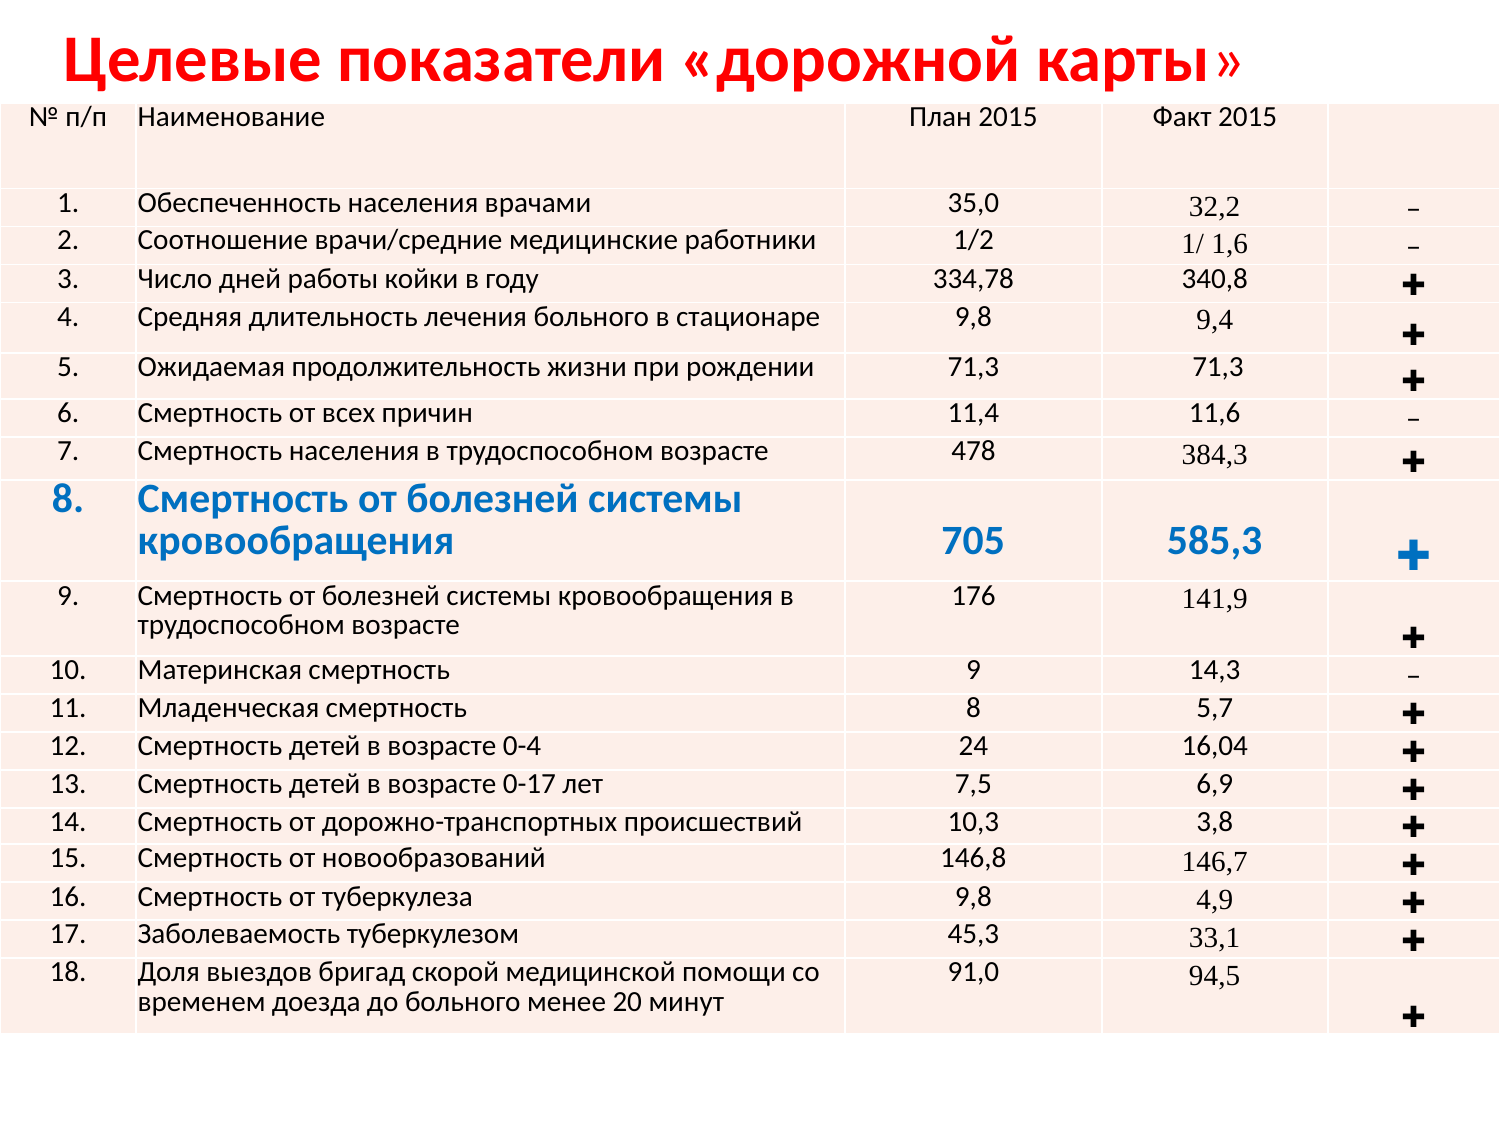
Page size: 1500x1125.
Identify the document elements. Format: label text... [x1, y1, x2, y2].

table_cell 6,9 [1103, 771, 1327, 807]
table_cell Смертность от дорожно-транспортных происшествий [137, 809, 844, 843]
table_cell 10,3 [846, 809, 1101, 843]
table_cell 13. [1, 771, 135, 807]
table_cell 17. [1, 921, 135, 957]
table_cell − [1329, 400, 1499, 436]
table_header № п/п [1, 104, 135, 188]
table_cell 5,7 [1103, 695, 1327, 731]
table_cell Доля выездов бригад скорой медицинской помощи со временем доезда до больного менее 20 минут [137, 959, 844, 1033]
table_cell Ожидаемая продолжительность жизни при рождении [137, 354, 844, 398]
table_header План 2015 [846, 104, 1101, 188]
table_cell 9,8 [846, 303, 1101, 352]
table_cell 176 [846, 582, 1101, 655]
table_cell 15. [1, 845, 135, 881]
table_cell Смертность от болезней системы кровообращения в трудоспособном возрасте [137, 582, 844, 655]
table_cell ✚ [1329, 883, 1499, 919]
table_cell 1/2 [846, 227, 1101, 264]
table_cell Смертность детей в возрасте 0-4 [137, 733, 844, 769]
table_cell ✚ [1329, 481, 1499, 580]
table_cell 32,2 [1103, 189, 1327, 226]
table_cell 146,7 [1103, 845, 1327, 881]
table_cell 11. [1, 695, 135, 731]
table_cell 1. [1, 189, 135, 226]
table_cell 71,3 [846, 354, 1101, 398]
table_header Факт 2015 [1103, 104, 1327, 188]
table_cell ✚ [1329, 733, 1499, 769]
table_cell ✚ [1329, 845, 1499, 881]
table_cell 4,9 [1103, 883, 1327, 919]
table_cell ✚ [1329, 303, 1499, 352]
table_cell Смертность населения в трудоспособном возрасте [137, 438, 844, 479]
table_cell Младенческая смертность [137, 695, 844, 731]
table_cell 340,8 [1103, 265, 1327, 302]
table_cell 4. [1, 303, 135, 352]
table_cell ✚ [1329, 771, 1499, 807]
table_cell Смертность от всех причин [137, 400, 844, 436]
table_cell 94,5 [1103, 959, 1327, 1033]
table_cell Смертность от новообразований [137, 845, 844, 881]
table_cell 16,04 [1103, 733, 1327, 769]
table_cell 1/ 1,6 [1103, 227, 1327, 264]
table_cell 8. [1, 481, 135, 580]
table_cell 7. [1, 438, 135, 479]
table_cell ✚ [1329, 265, 1499, 302]
table_cell 3,8 [1103, 809, 1327, 843]
table_cell 18. [1, 959, 135, 1033]
table_cell ✚ [1329, 921, 1499, 957]
table_cell 478 [846, 438, 1101, 479]
table_cell ✚ [1329, 959, 1499, 1033]
table_cell − [1329, 189, 1499, 226]
table_cell 16. [1, 883, 135, 919]
table_cell − [1329, 657, 1499, 693]
table_cell 9,4 [1103, 303, 1327, 352]
table_cell Материнская смертность [137, 657, 844, 693]
table_cell Смертность от болезней системы кровообращения [137, 481, 844, 580]
table_cell ✚ [1329, 695, 1499, 731]
table_cell − [1329, 227, 1499, 264]
table_header Наименование [137, 104, 844, 188]
table_cell ✚ [1329, 354, 1499, 398]
table_cell Смертность от туберкулеза [137, 883, 844, 919]
table_cell 91,0 [846, 959, 1101, 1033]
table_cell 35,0 [846, 189, 1101, 226]
table_cell 24 [846, 733, 1101, 769]
table_cell 11,4 [846, 400, 1101, 436]
table_cell Обеспеченность населения врачами [137, 189, 844, 226]
table_cell 3. [1, 265, 135, 302]
table_cell 9 [846, 657, 1101, 693]
table_cell 9. [1, 582, 135, 655]
table_cell 10. [1, 657, 135, 693]
table_header [1329, 104, 1499, 188]
table_cell Число дней работы койки в году [137, 265, 844, 302]
table_cell Соотношение врачи/средние медицинские работники [137, 227, 844, 264]
table_cell 141,9 [1103, 582, 1327, 655]
table_cell 384,3 [1103, 438, 1327, 479]
table_cell ✚ [1329, 809, 1499, 843]
table_cell 71,3 [1103, 354, 1327, 398]
table_cell 5. [1, 354, 135, 398]
text_box Целевые показатели «дорожной карты» [48, 7, 1334, 102]
table_cell 705 [846, 481, 1101, 580]
table_cell 585,3 [1103, 481, 1327, 580]
table_cell 9,8 [846, 883, 1101, 919]
table_cell 8 [846, 695, 1101, 731]
table_cell 11,6 [1103, 400, 1327, 436]
table_cell 2. [1, 227, 135, 264]
table_cell 6. [1, 400, 135, 436]
table_cell ✚ [1329, 582, 1499, 655]
table_cell 7,5 [846, 771, 1101, 807]
table_cell 45,3 [846, 921, 1101, 957]
table_cell 146,8 [846, 845, 1101, 881]
table_cell 33,1 [1103, 921, 1327, 957]
table_cell 14. [1, 809, 135, 843]
table_cell 12. [1, 733, 135, 769]
table_cell Средняя длительность лечения больного в стационаре [137, 303, 844, 352]
table_cell Смертность детей в возрасте 0-17 лет [137, 771, 844, 807]
table_cell Заболеваемость туберкулезом [137, 921, 844, 957]
table_cell ✚ [1329, 438, 1499, 479]
table_cell 14,3 [1103, 657, 1327, 693]
table_cell 334,78 [846, 265, 1101, 302]
